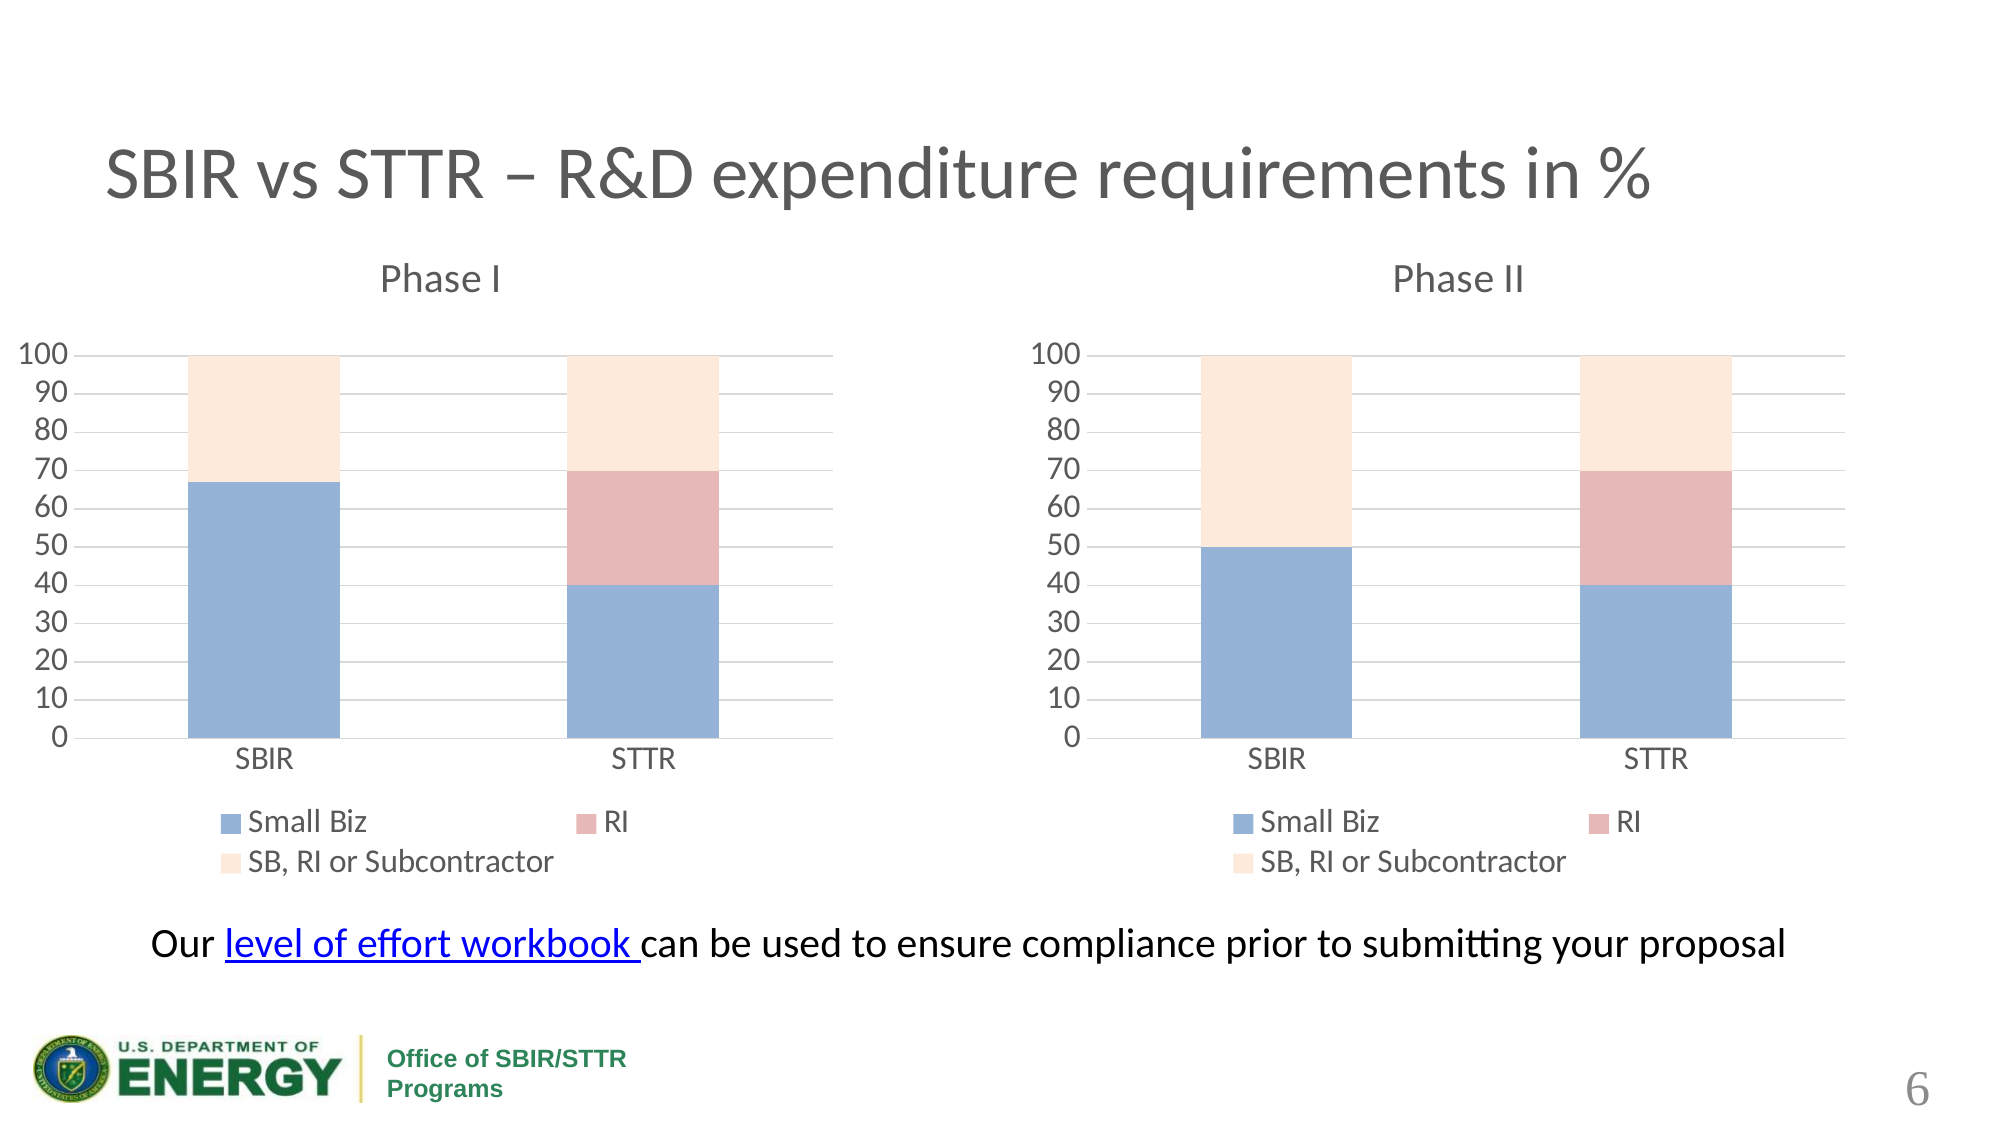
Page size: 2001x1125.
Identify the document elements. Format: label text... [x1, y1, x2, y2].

picture [33, 1035, 369, 1103]
slide_number 6 [1890, 1048, 2000, 1109]
title SBIR vs STTR – R&D expenditure requirements in % [0, 59, 1760, 278]
chart [1012, 237, 1863, 887]
text_box Our level of effort workbook can be used to ensure compliance prior to submitting your proposal [136, 908, 1802, 1024]
chart [0, 237, 851, 887]
